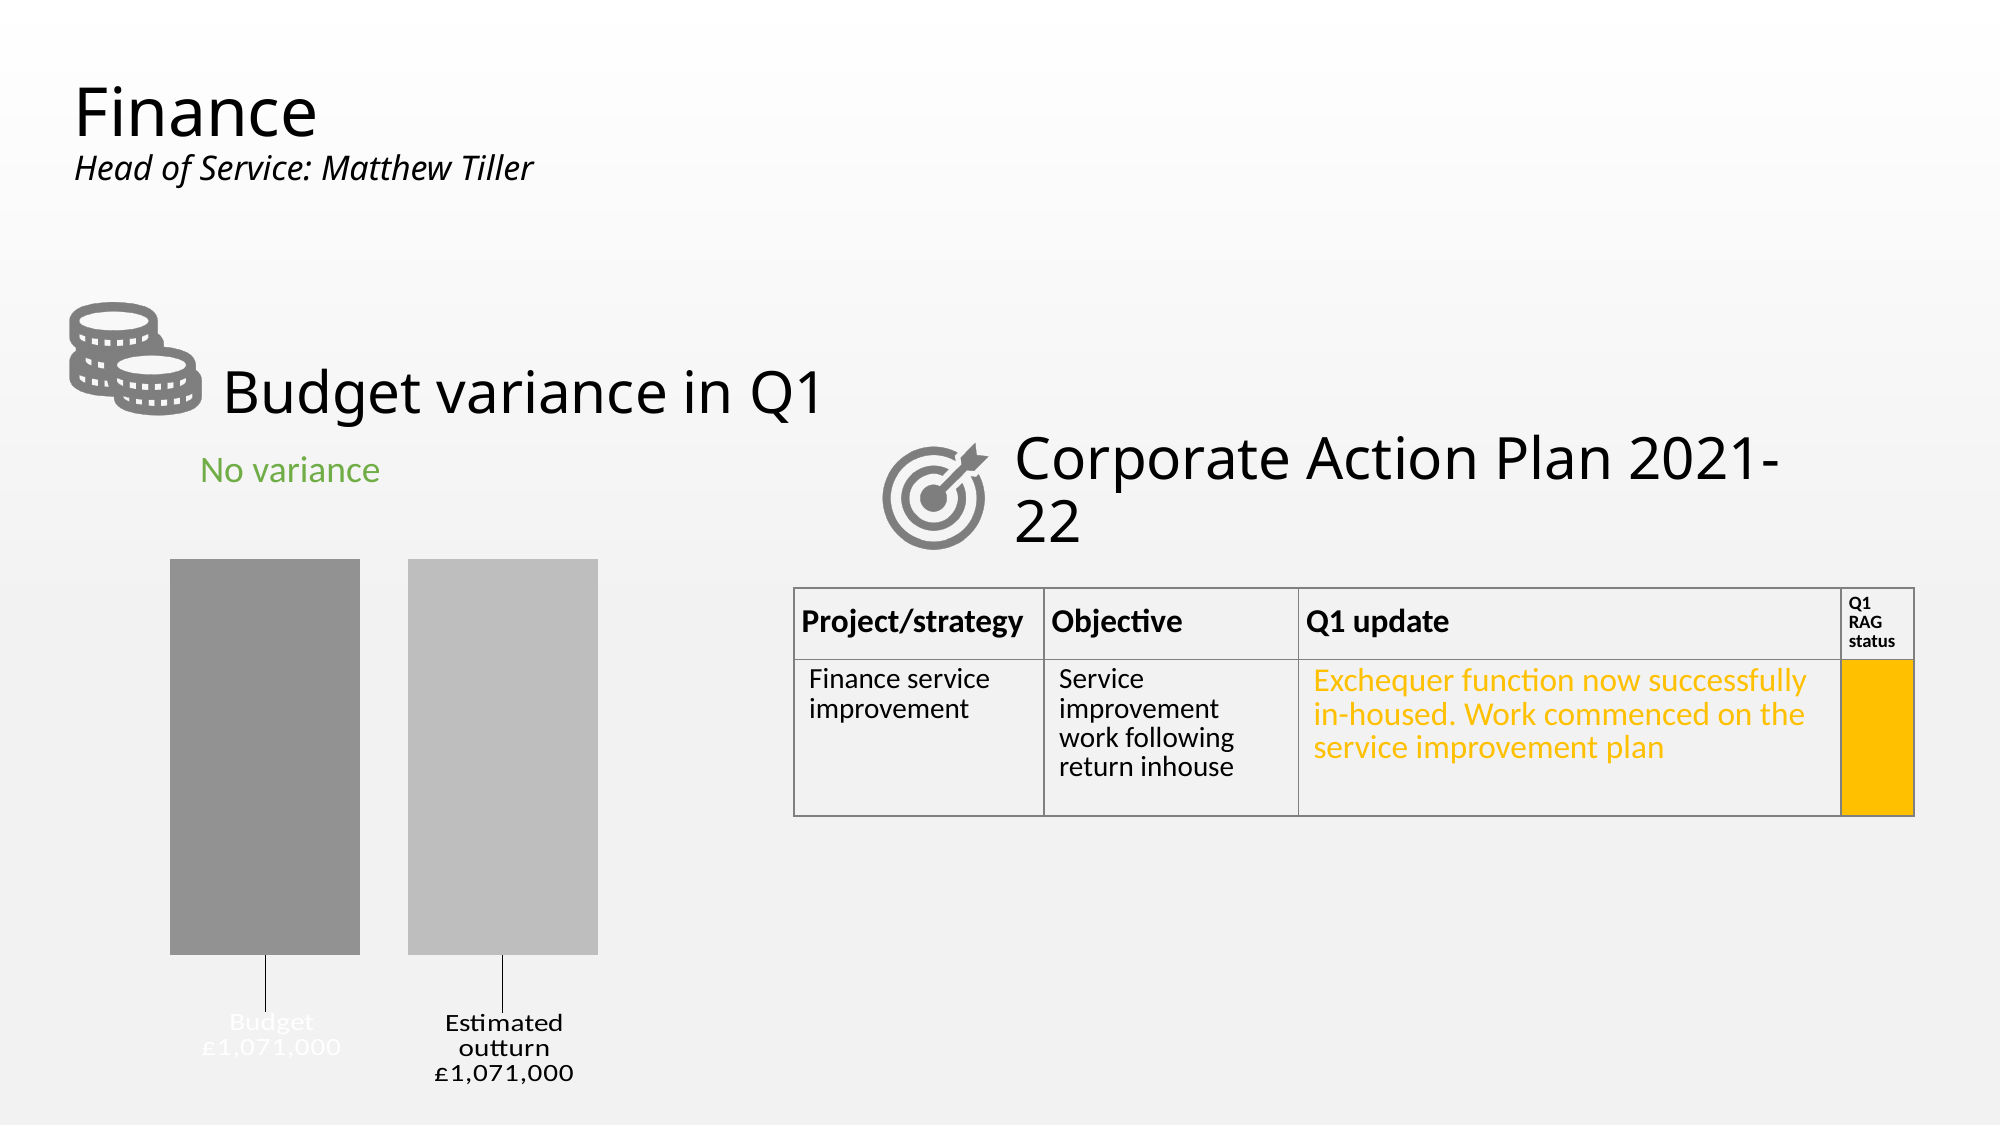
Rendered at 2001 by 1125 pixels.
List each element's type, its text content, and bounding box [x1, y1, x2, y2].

table_cell Service improvement work following return inhouse [1045, 660, 1298, 815]
picture [871, 431, 1000, 561]
text_box Budget variance in Q1 [208, 324, 1056, 434]
picture [57, 283, 208, 434]
text_box Corporate Action Plan 2021-22 [999, 412, 1848, 563]
text_box No variance [185, 437, 871, 498]
chart [0, 521, 741, 1089]
table_cell Exchequer function now successfully in-housed. Work commenced on the service improvement plan [1299, 660, 1840, 815]
table_header Q1 update [1299, 589, 1840, 659]
title Finance Head of Service: Matthew Tiller [58, 70, 664, 196]
table_cell Finance service improvement [795, 660, 1043, 815]
table_cell [1842, 660, 1913, 815]
table_header Project/strategy [795, 589, 1043, 659]
table_header Q1 RAG status [1842, 589, 1913, 659]
table_header Objective [1045, 589, 1298, 659]
